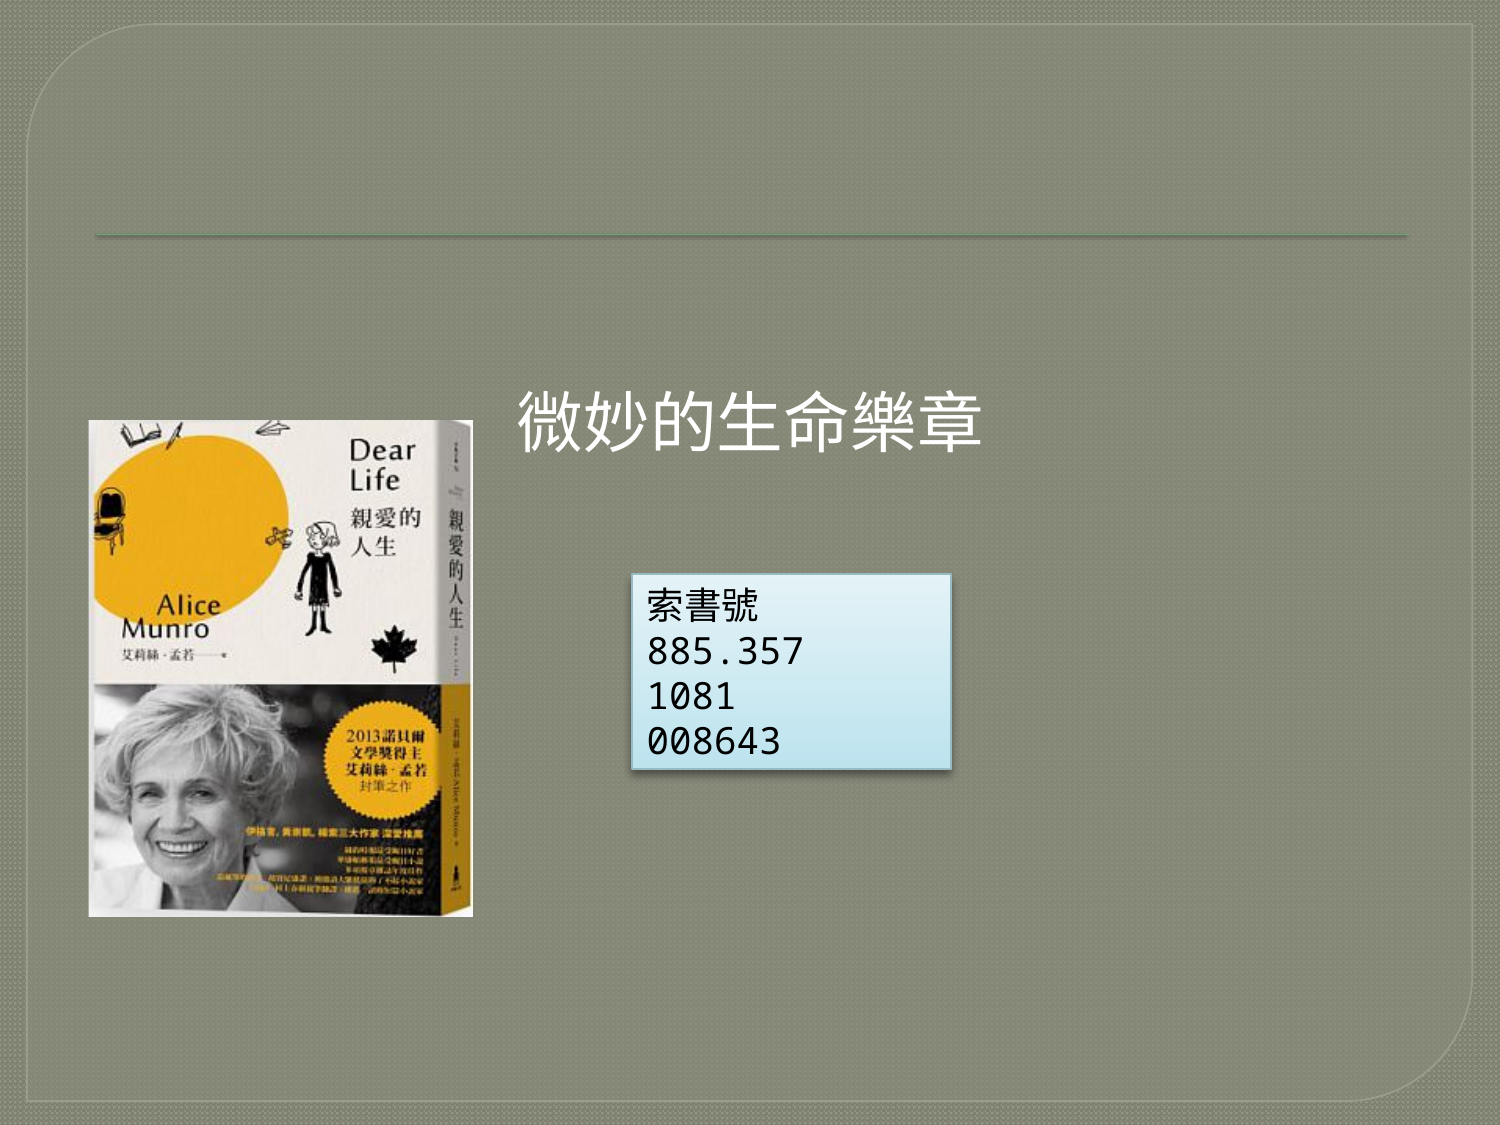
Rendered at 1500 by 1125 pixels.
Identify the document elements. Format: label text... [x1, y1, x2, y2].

text_box 索書號 885.357 1081 008643 [631, 573, 952, 770]
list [88, 420, 474, 917]
text_box 微妙的生命樂章 [501, 373, 1058, 469]
